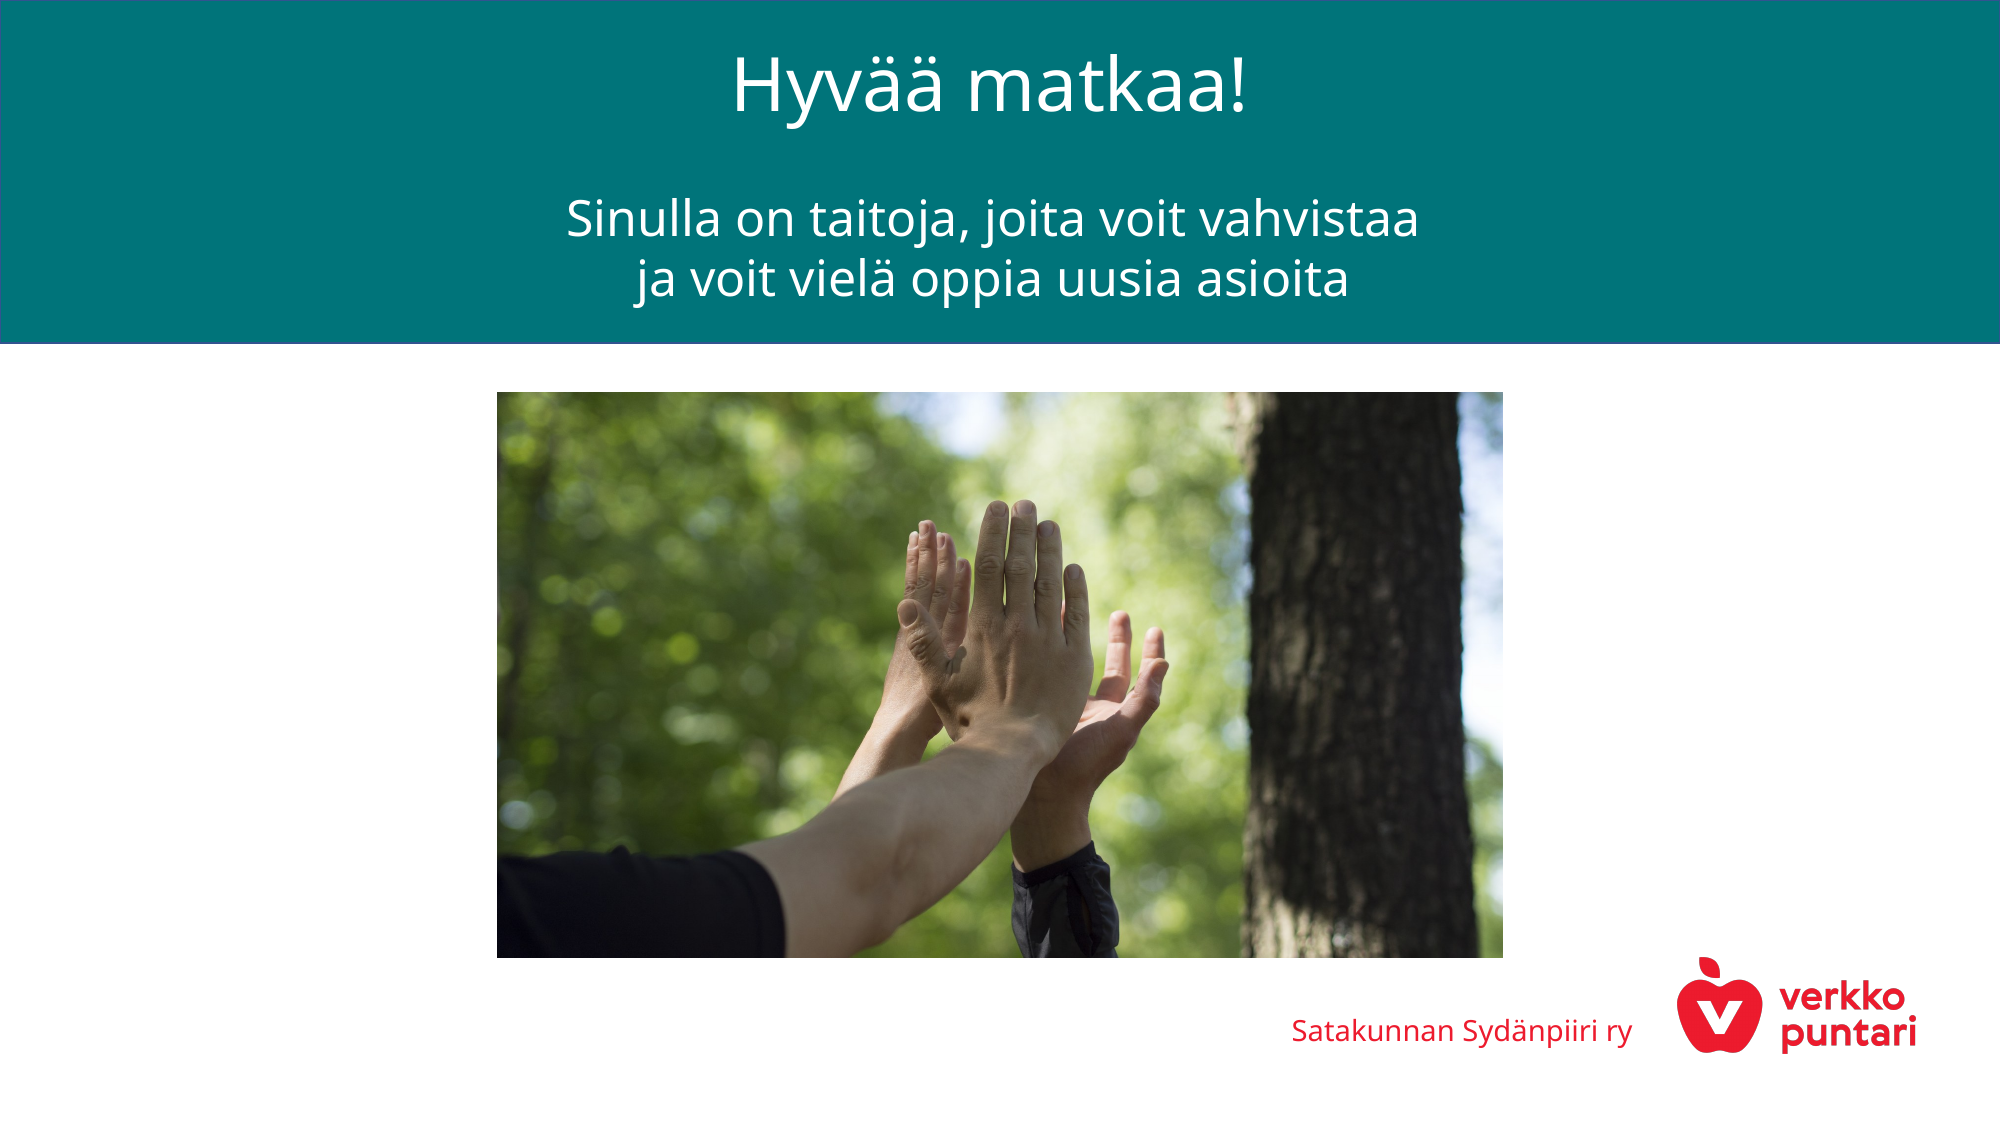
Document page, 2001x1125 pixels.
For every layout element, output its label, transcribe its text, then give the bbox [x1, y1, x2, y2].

picture [496, 392, 1504, 959]
text_box Satakunnan Sydänpiiri ry [1276, 1005, 1678, 1056]
text_box Hyvää matkaa! Sinulla on taitoja, joita voit vahvistaa ja voit vielä oppia uusia asioita [0, 0, 2000, 344]
picture [1677, 957, 1916, 1054]
